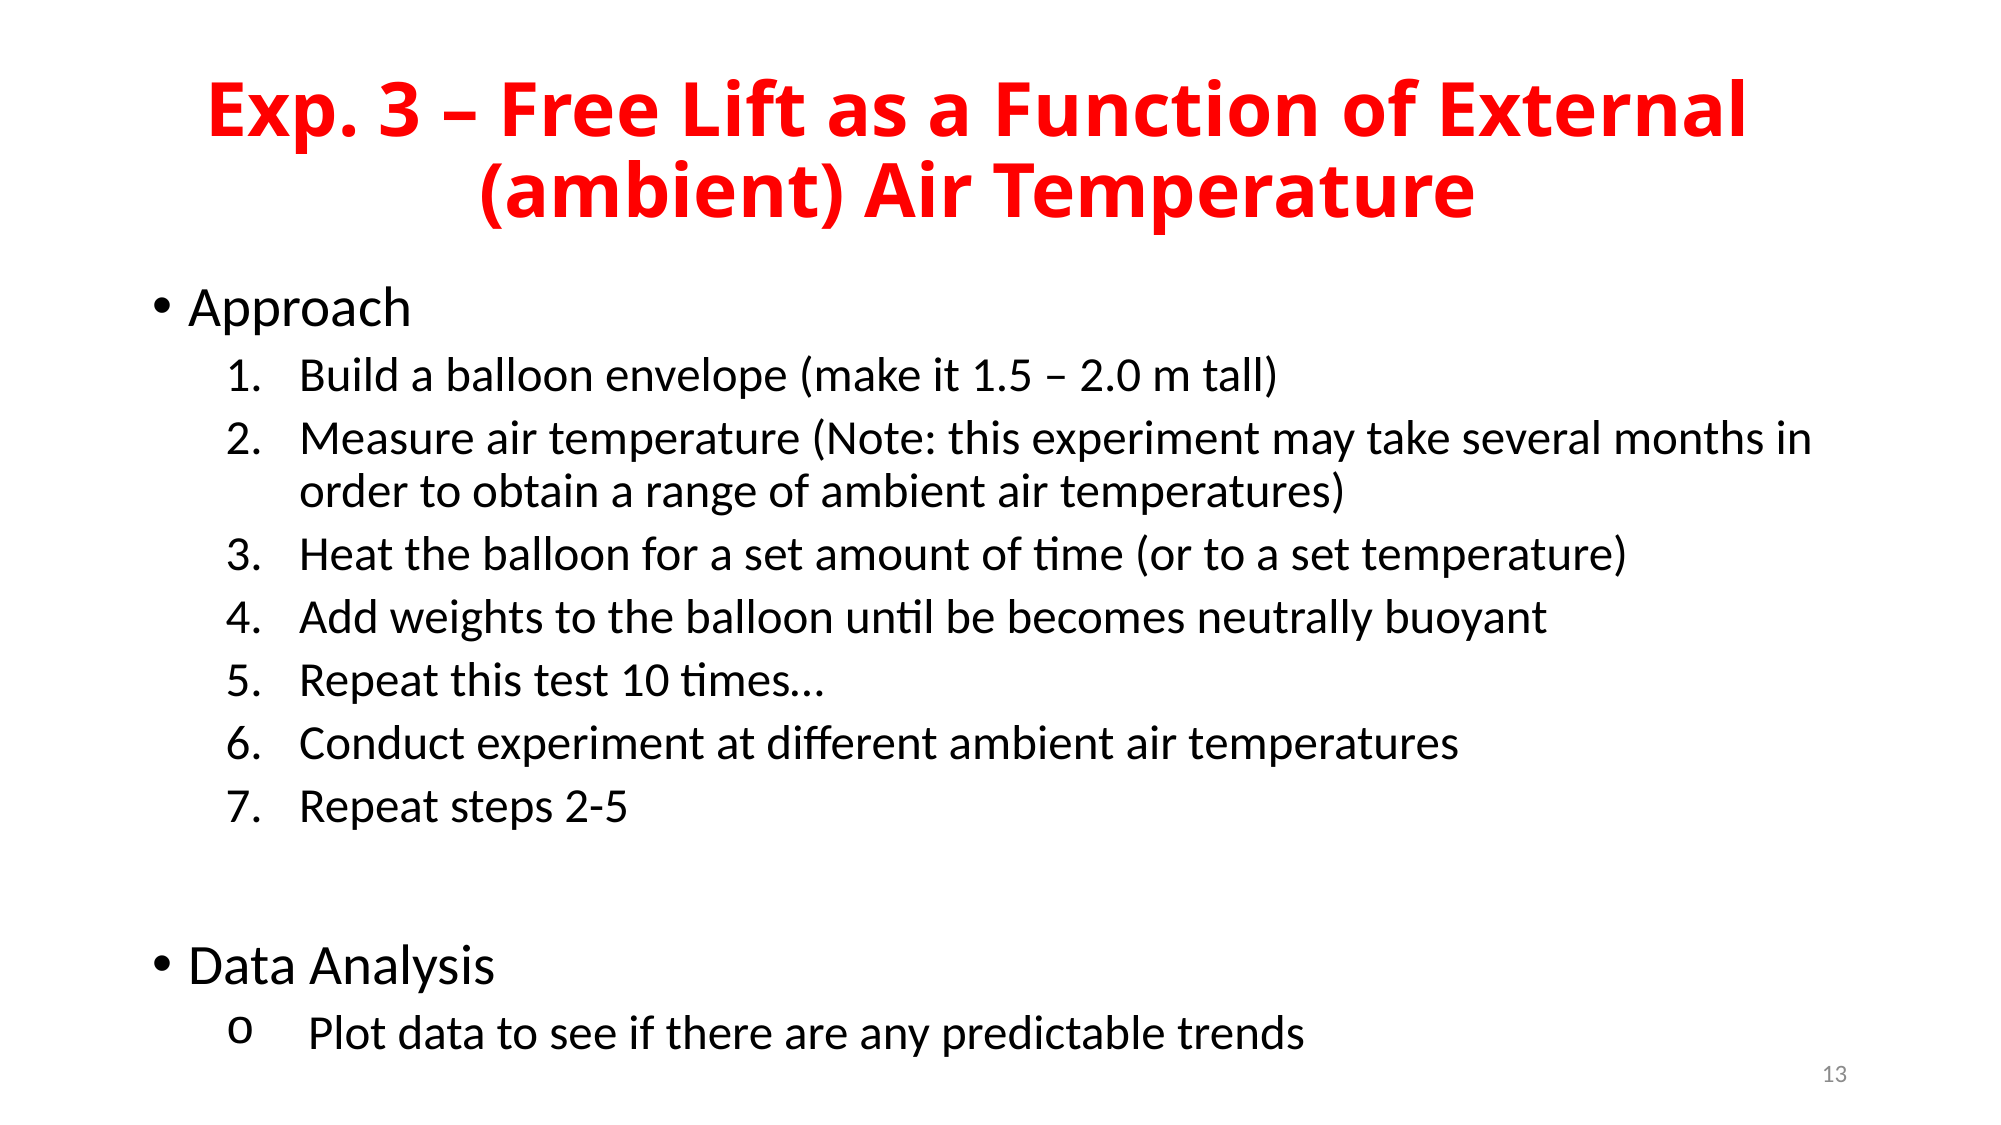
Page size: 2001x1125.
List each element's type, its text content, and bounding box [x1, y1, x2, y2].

text_box Approach Build a balloon envelope (make it 1.5 – 2.0 m tall) Measure air temperature (Note: this experiment may take several months in order to obtain a range of ambient air temperatures) Heat the balloon for a set amount of time (or to a set temperature) Add weights to the balloon until be becomes neutrally buoyant Repeat this test 10 times… Conduct experiment at different ambient air temperatures Repeat steps 2-5 Data Analysis Plot data to see if there are any predictable trends [137, 270, 1863, 1070]
title Exp. 3 – Free Lift as a Function of External (ambient) Air Temperature [115, 55, 1841, 250]
slide_number 13 [1412, 1042, 1863, 1103]
